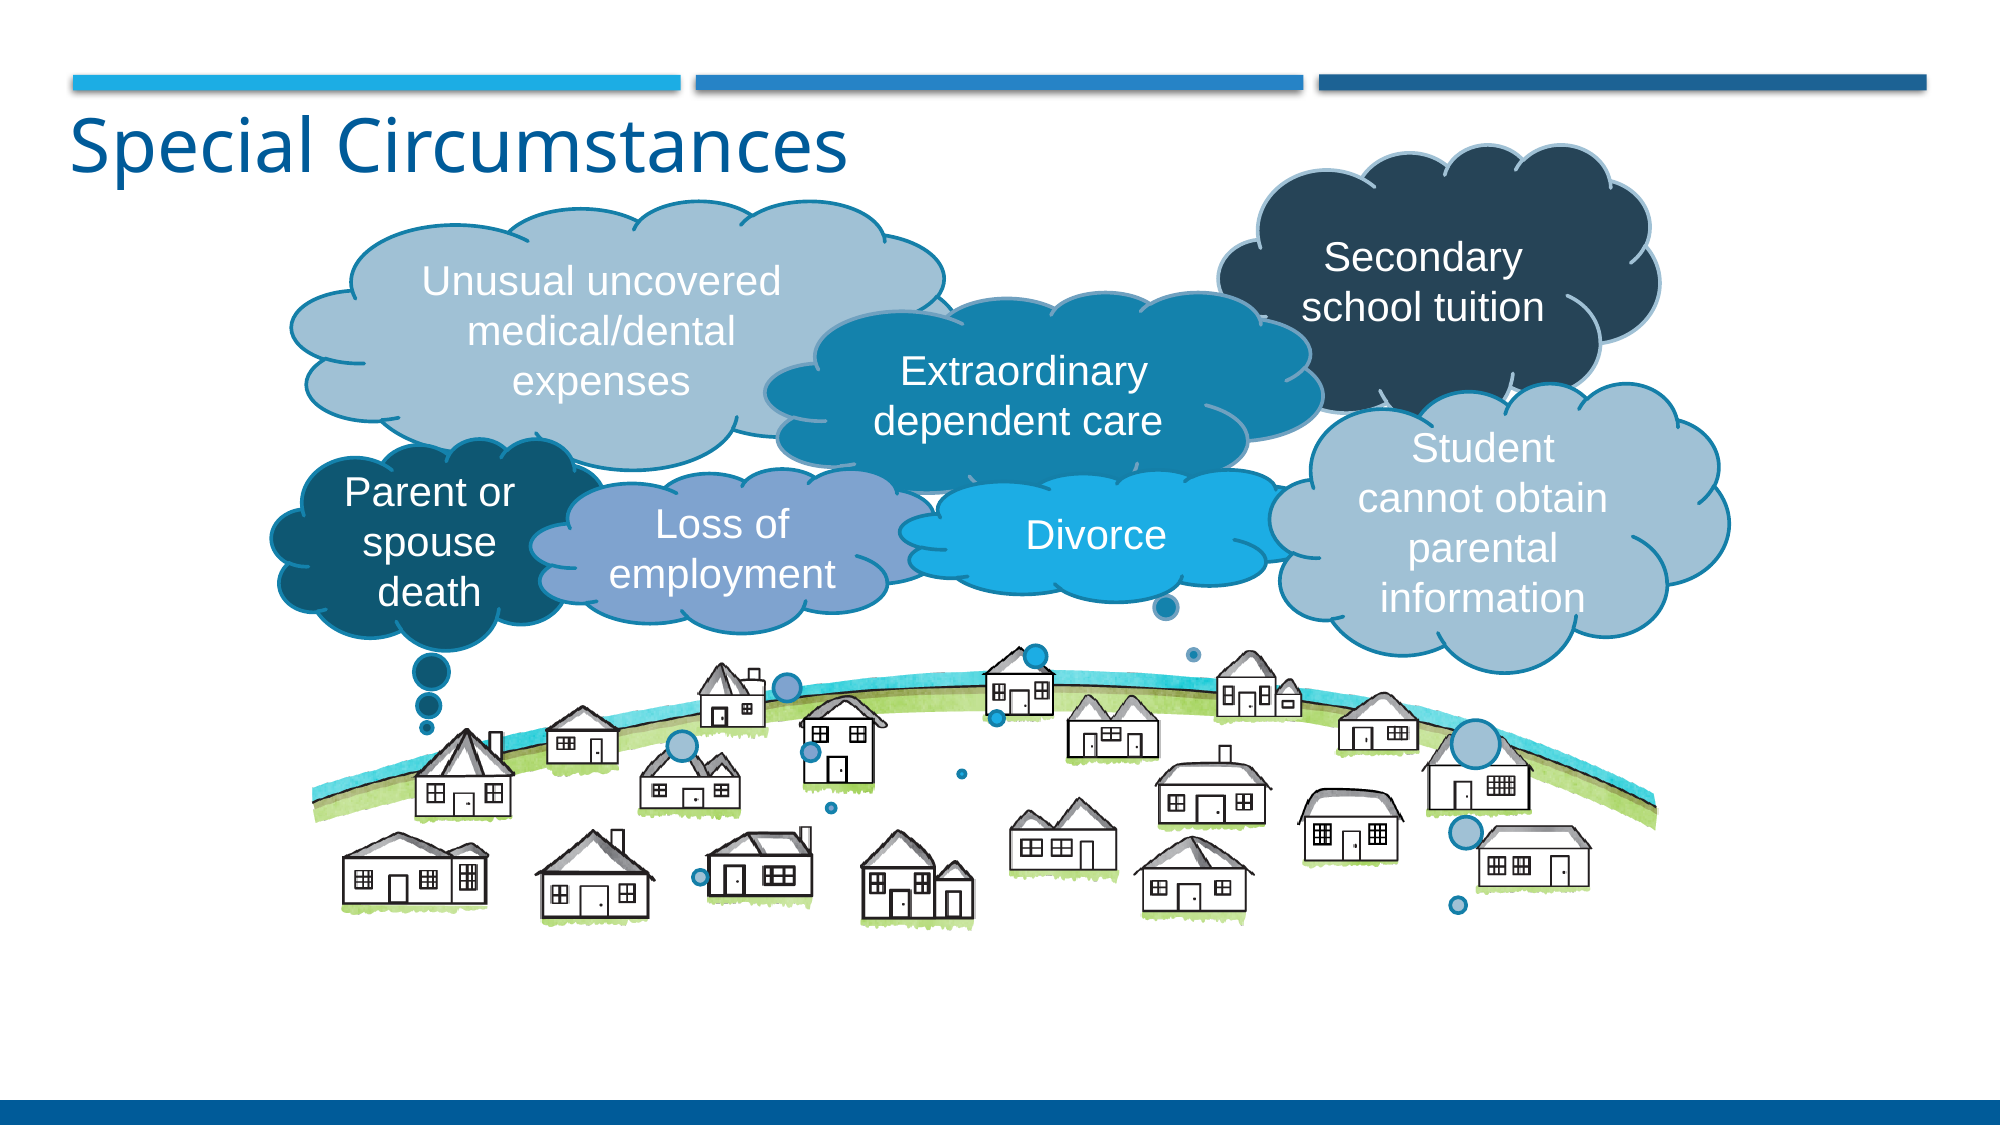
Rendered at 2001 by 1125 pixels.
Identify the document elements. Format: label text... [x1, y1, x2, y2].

text_box Special Circumstances [55, 100, 959, 212]
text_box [270, 143, 1661, 931]
text_box Student cannot obtain parental information [1666, 397, 1732, 602]
